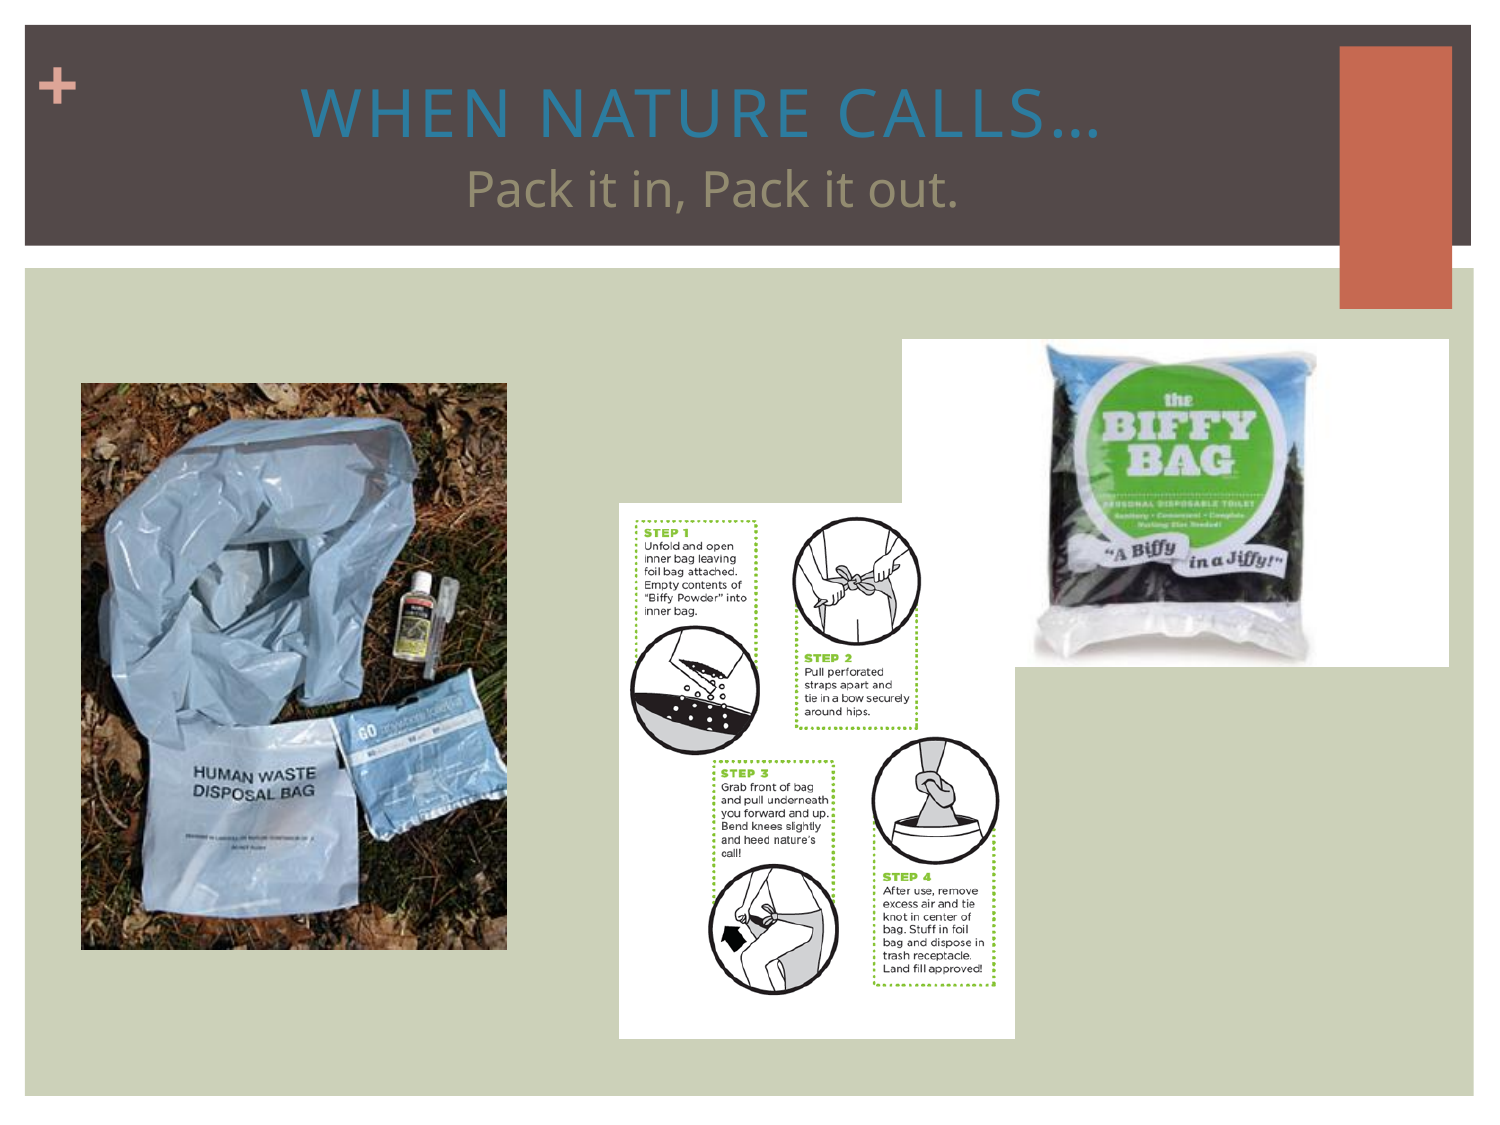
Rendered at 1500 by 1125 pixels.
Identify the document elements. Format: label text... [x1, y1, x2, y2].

picture [618, 339, 1449, 1040]
title When nature calls… [81, 0, 1322, 159]
picture [81, 383, 507, 951]
list Pack it in, Pack it out. [450, 149, 1500, 278]
